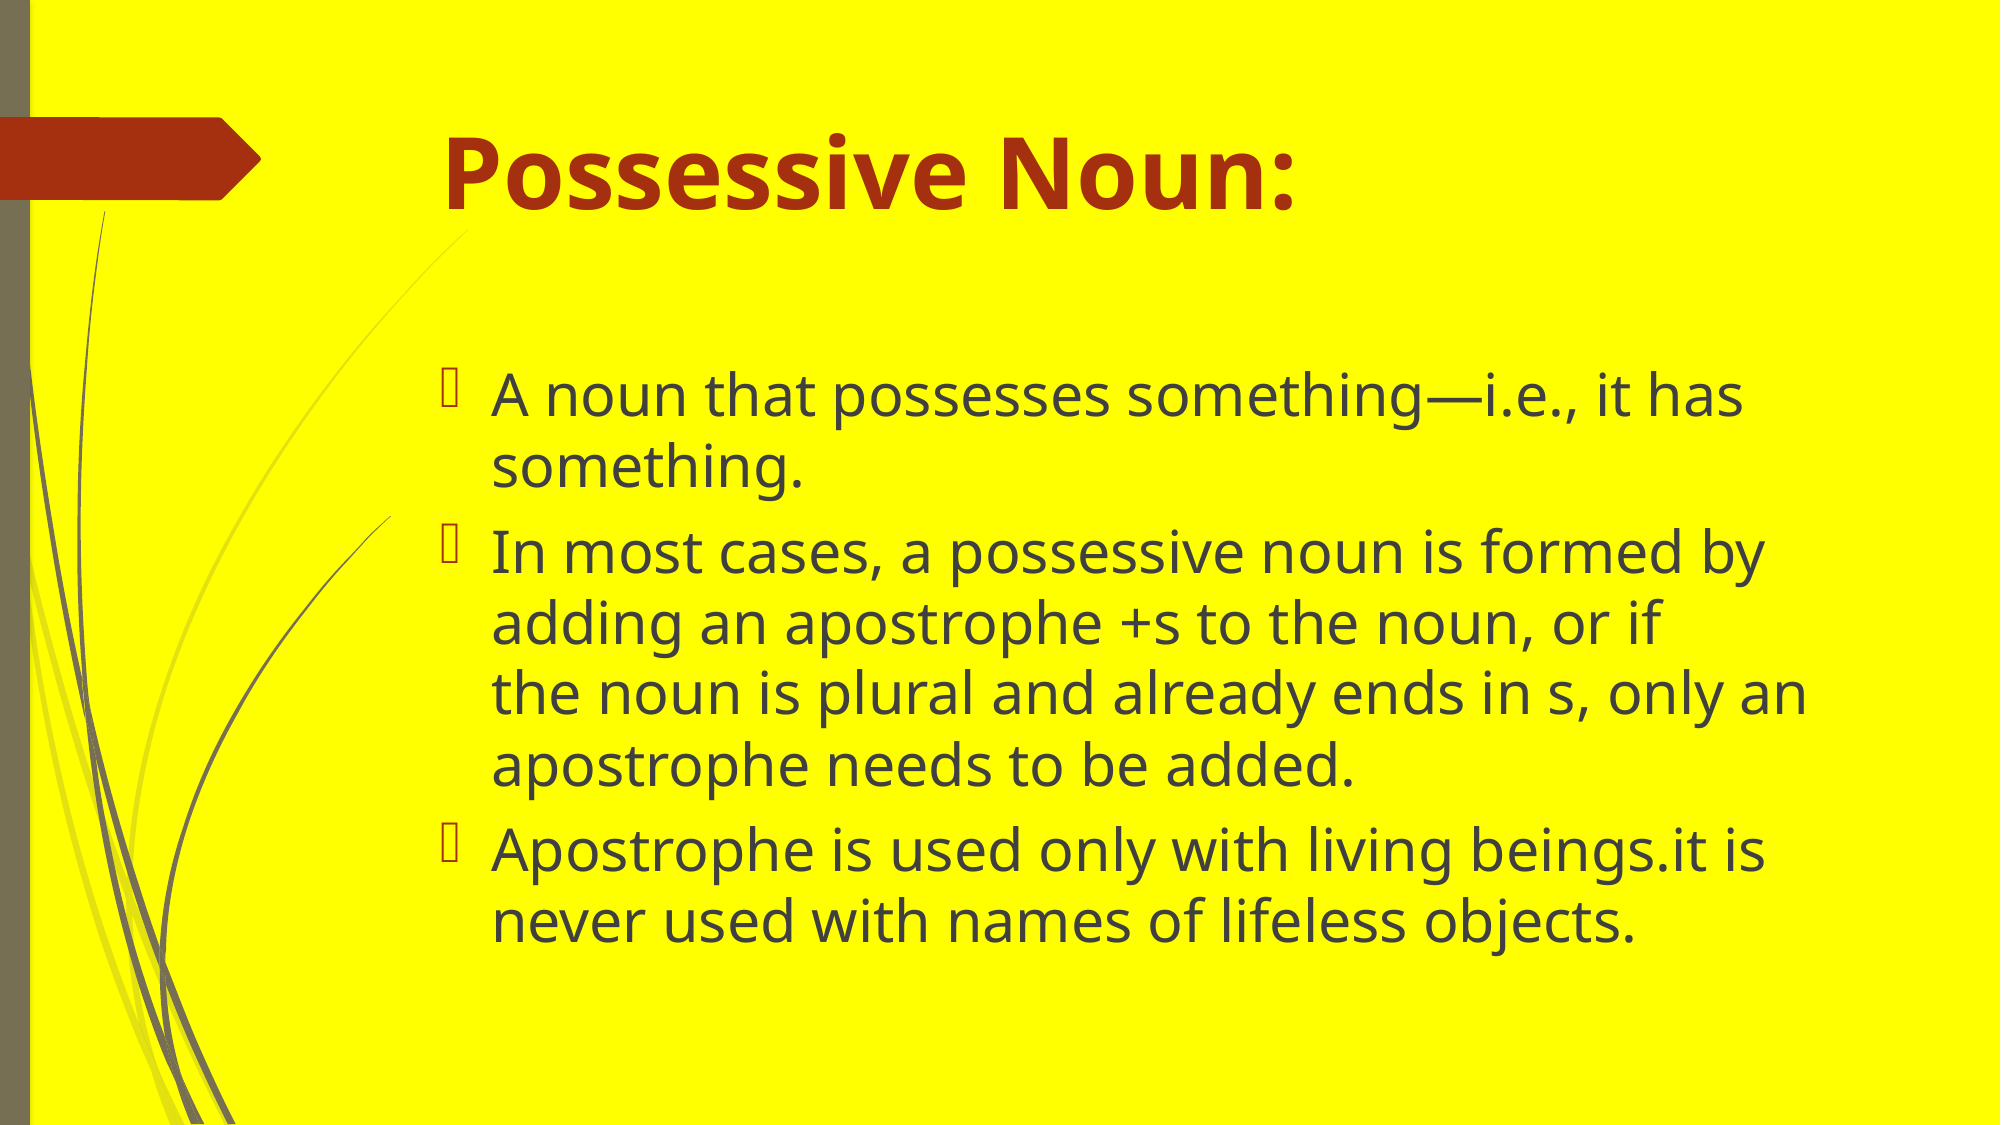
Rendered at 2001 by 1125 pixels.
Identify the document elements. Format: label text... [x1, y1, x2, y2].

list A noun that possesses something—i.e., it has something. In most cases, a possessive noun is formed by adding an apostrophe +s to the noun, or if the noun is plural and already ends in s, only an apostrophe needs to be added. Apostrophe is used only with living beings.it is never used with names of lifeless objects. [424, 350, 1888, 970]
title Possessive Noun: [425, 102, 1888, 313]
